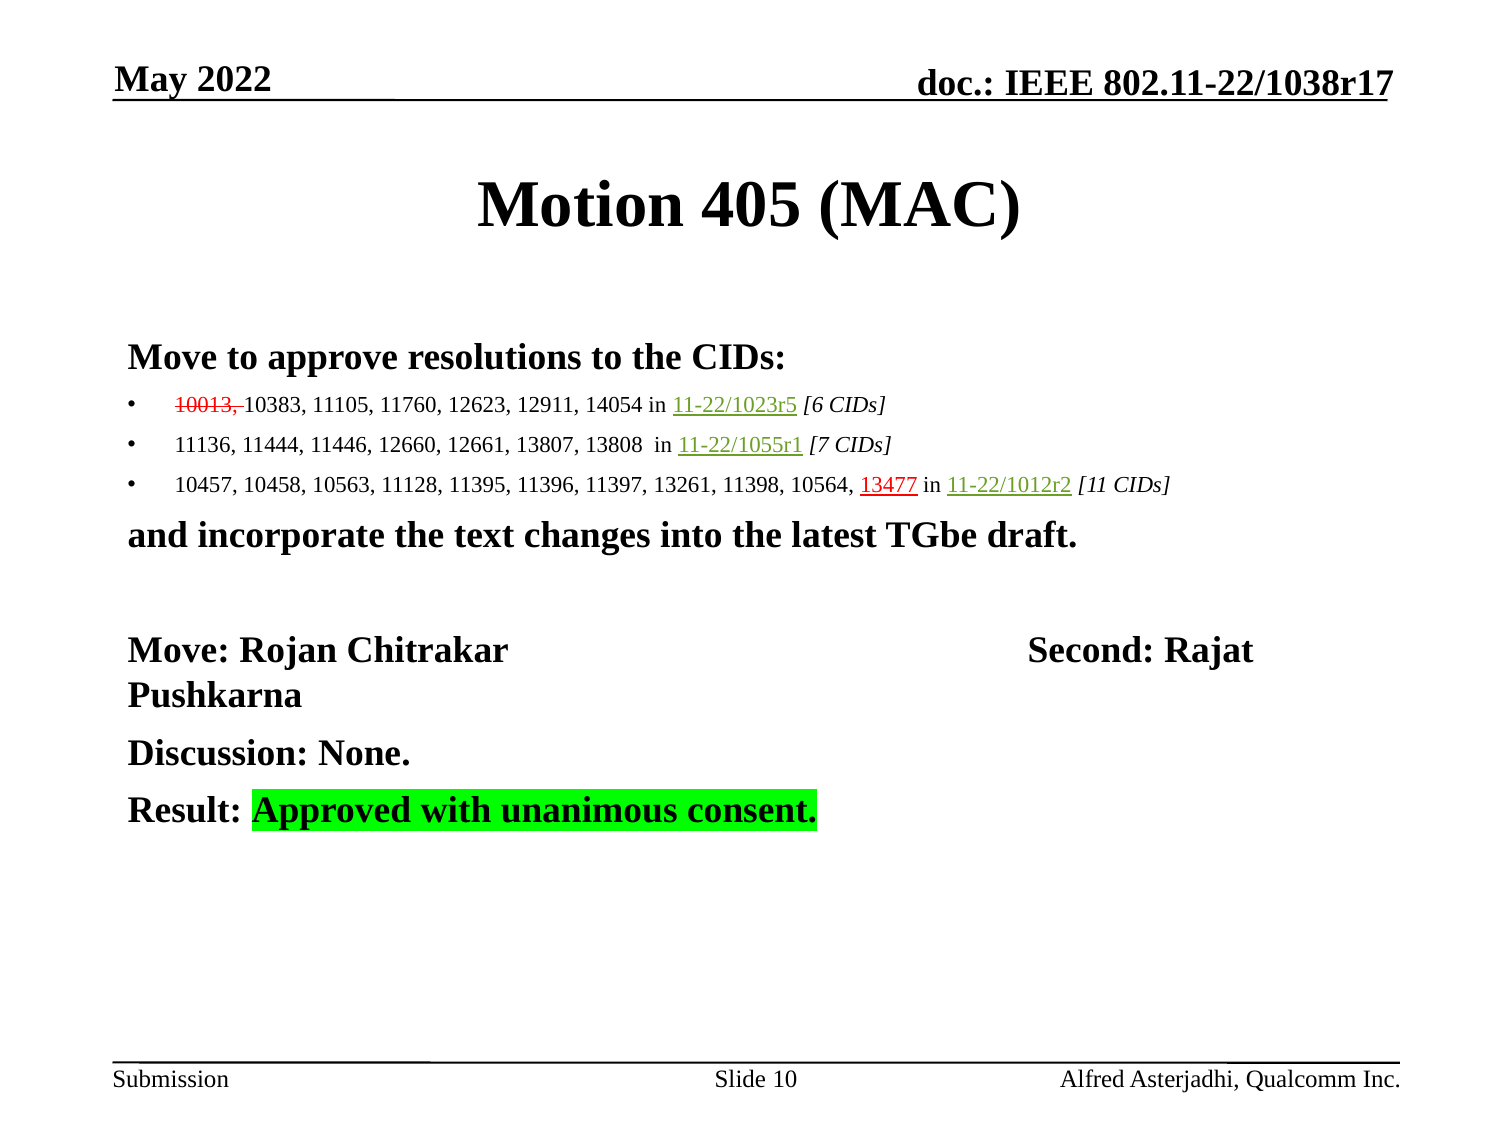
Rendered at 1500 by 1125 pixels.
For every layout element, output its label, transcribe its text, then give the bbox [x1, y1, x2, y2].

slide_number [114, 54, 423, 100]
title Motion 405 (MAC) [112, 112, 1388, 288]
footer Alfred Asterjadhi, Qualcomm Inc. [878, 1061, 1402, 1093]
list Move to approve resolutions to the CIDs: 10013, 10383, 11105, 11760, 12623, 12911, 14054 in 11-22/1023r5 [6 CIDs] 11136, 11444, 11446, 12660, 12661, 13807, 13808 in 11-22/1055r1 [7 CIDs] 10457, 10458, 10563, 11128, 11395, 11396, 11397, 13261, 11398, 10564, 13477 in 11-22/1012r2 [11 CIDs] and incorporate the text changes into the latest TGbe draft. Move: Rojan Chitrakar Second: Rajat Pushkarna Discussion: None. Result: Approved with unanimous consent. [112, 324, 1388, 1063]
slide_number Slide 10 [712, 1061, 800, 1123]
